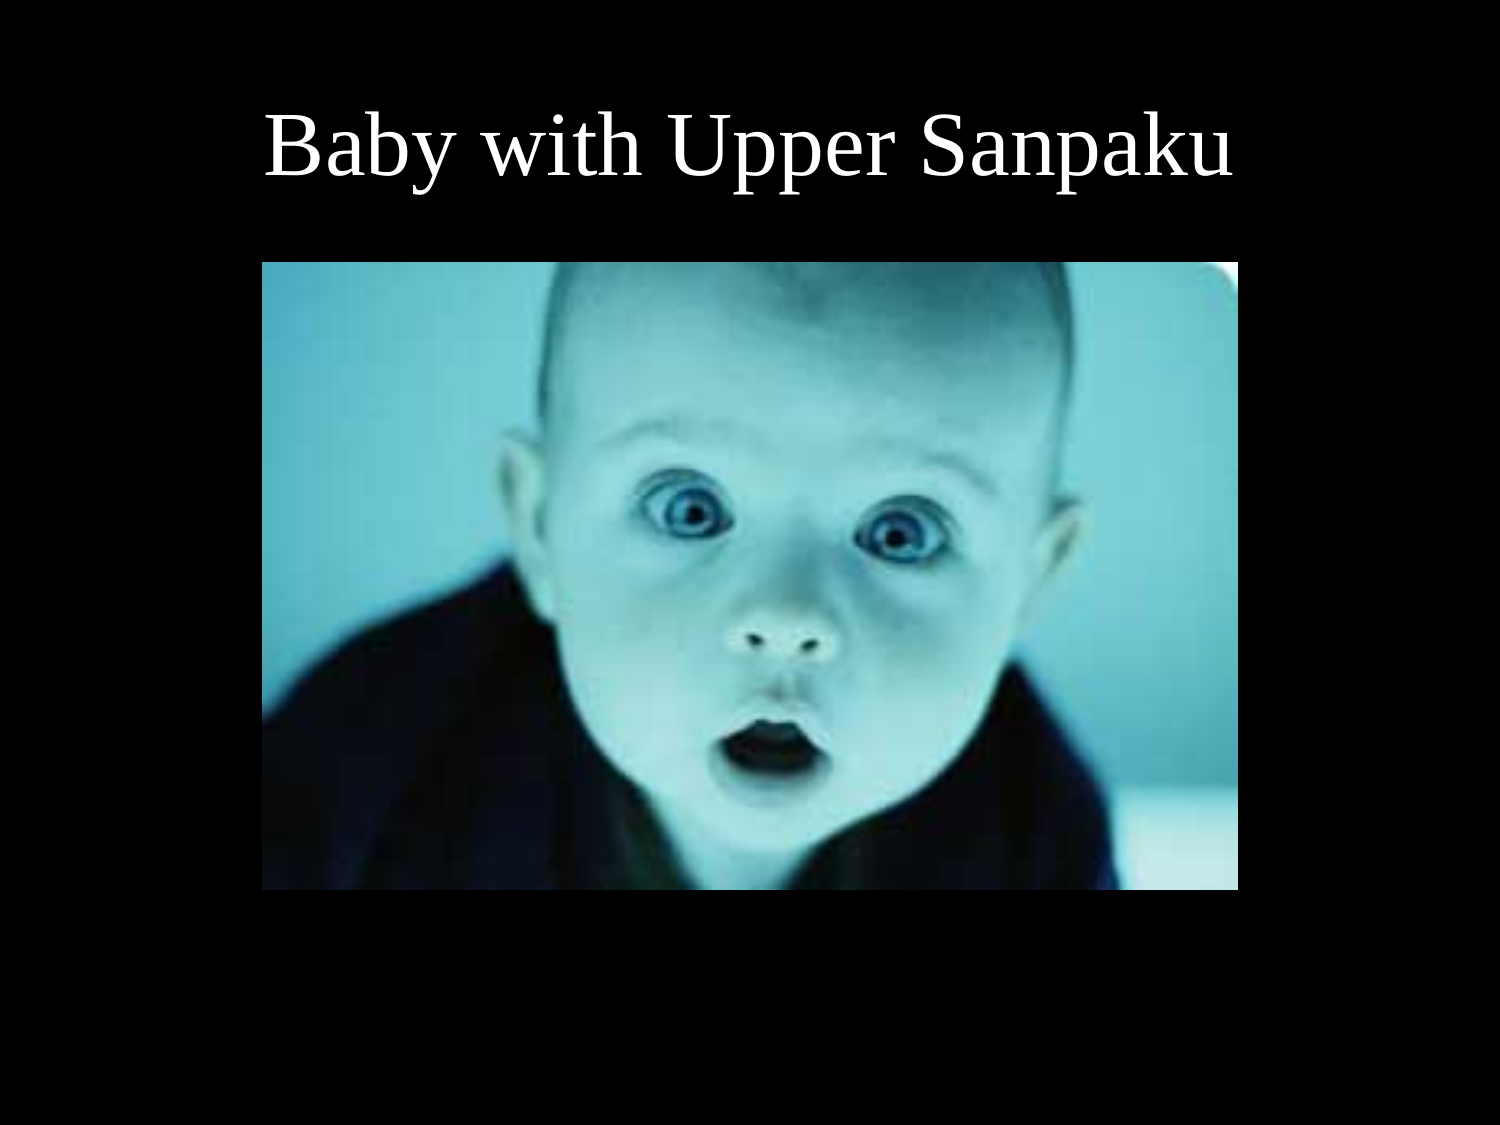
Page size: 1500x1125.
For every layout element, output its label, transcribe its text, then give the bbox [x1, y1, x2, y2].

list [262, 262, 1238, 891]
title Baby with Upper Sanpaku [74, 44, 1426, 233]
